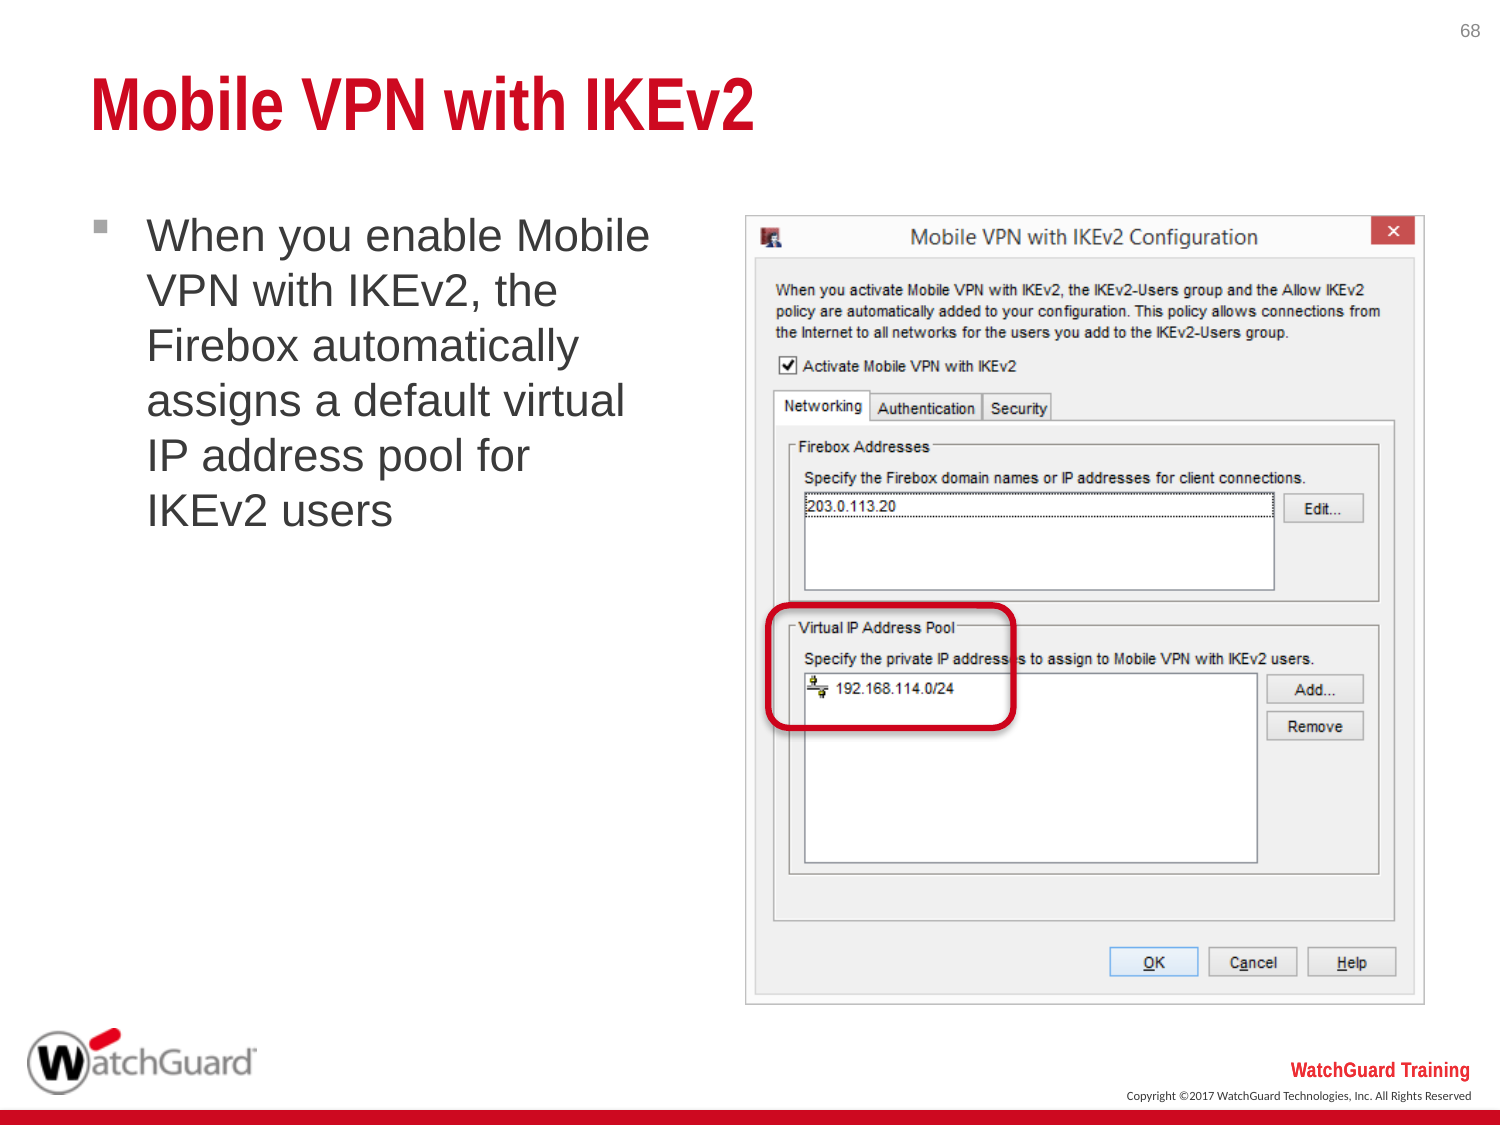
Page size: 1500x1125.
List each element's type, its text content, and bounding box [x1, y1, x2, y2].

picture [27, 1028, 257, 1095]
slide_number 68 [1398, 3, 1497, 57]
picture [745, 215, 1426, 1006]
list When you enable Mobile VPN with IKEv2, the Firebox automatically assigns a default virtual IP address pool for IKEv2 users [75, 198, 675, 1005]
title Mobile VPN with IKEv2 [75, 45, 1425, 156]
